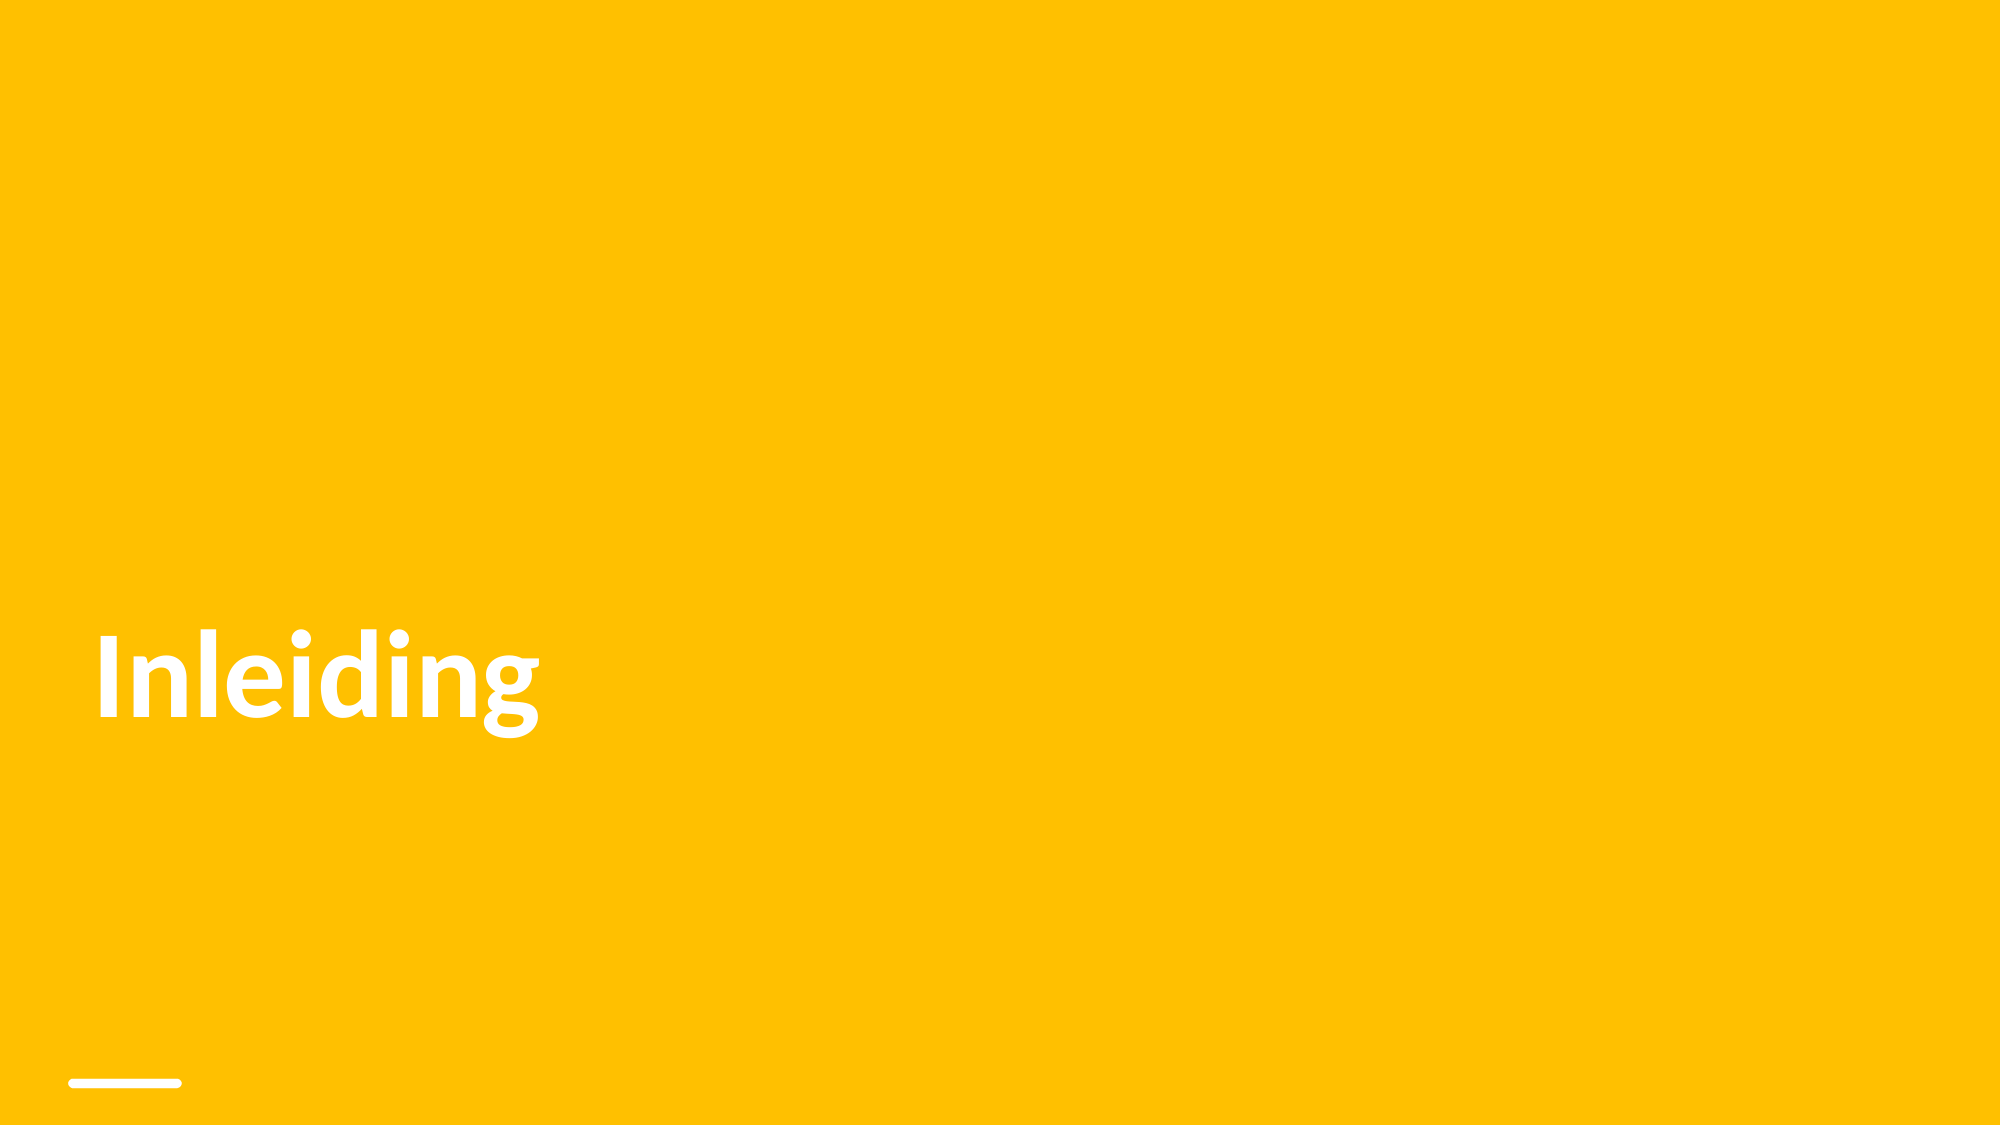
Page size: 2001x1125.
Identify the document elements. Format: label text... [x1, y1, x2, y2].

picture [65, 1074, 184, 1092]
title Inleiding [78, 99, 1923, 903]
